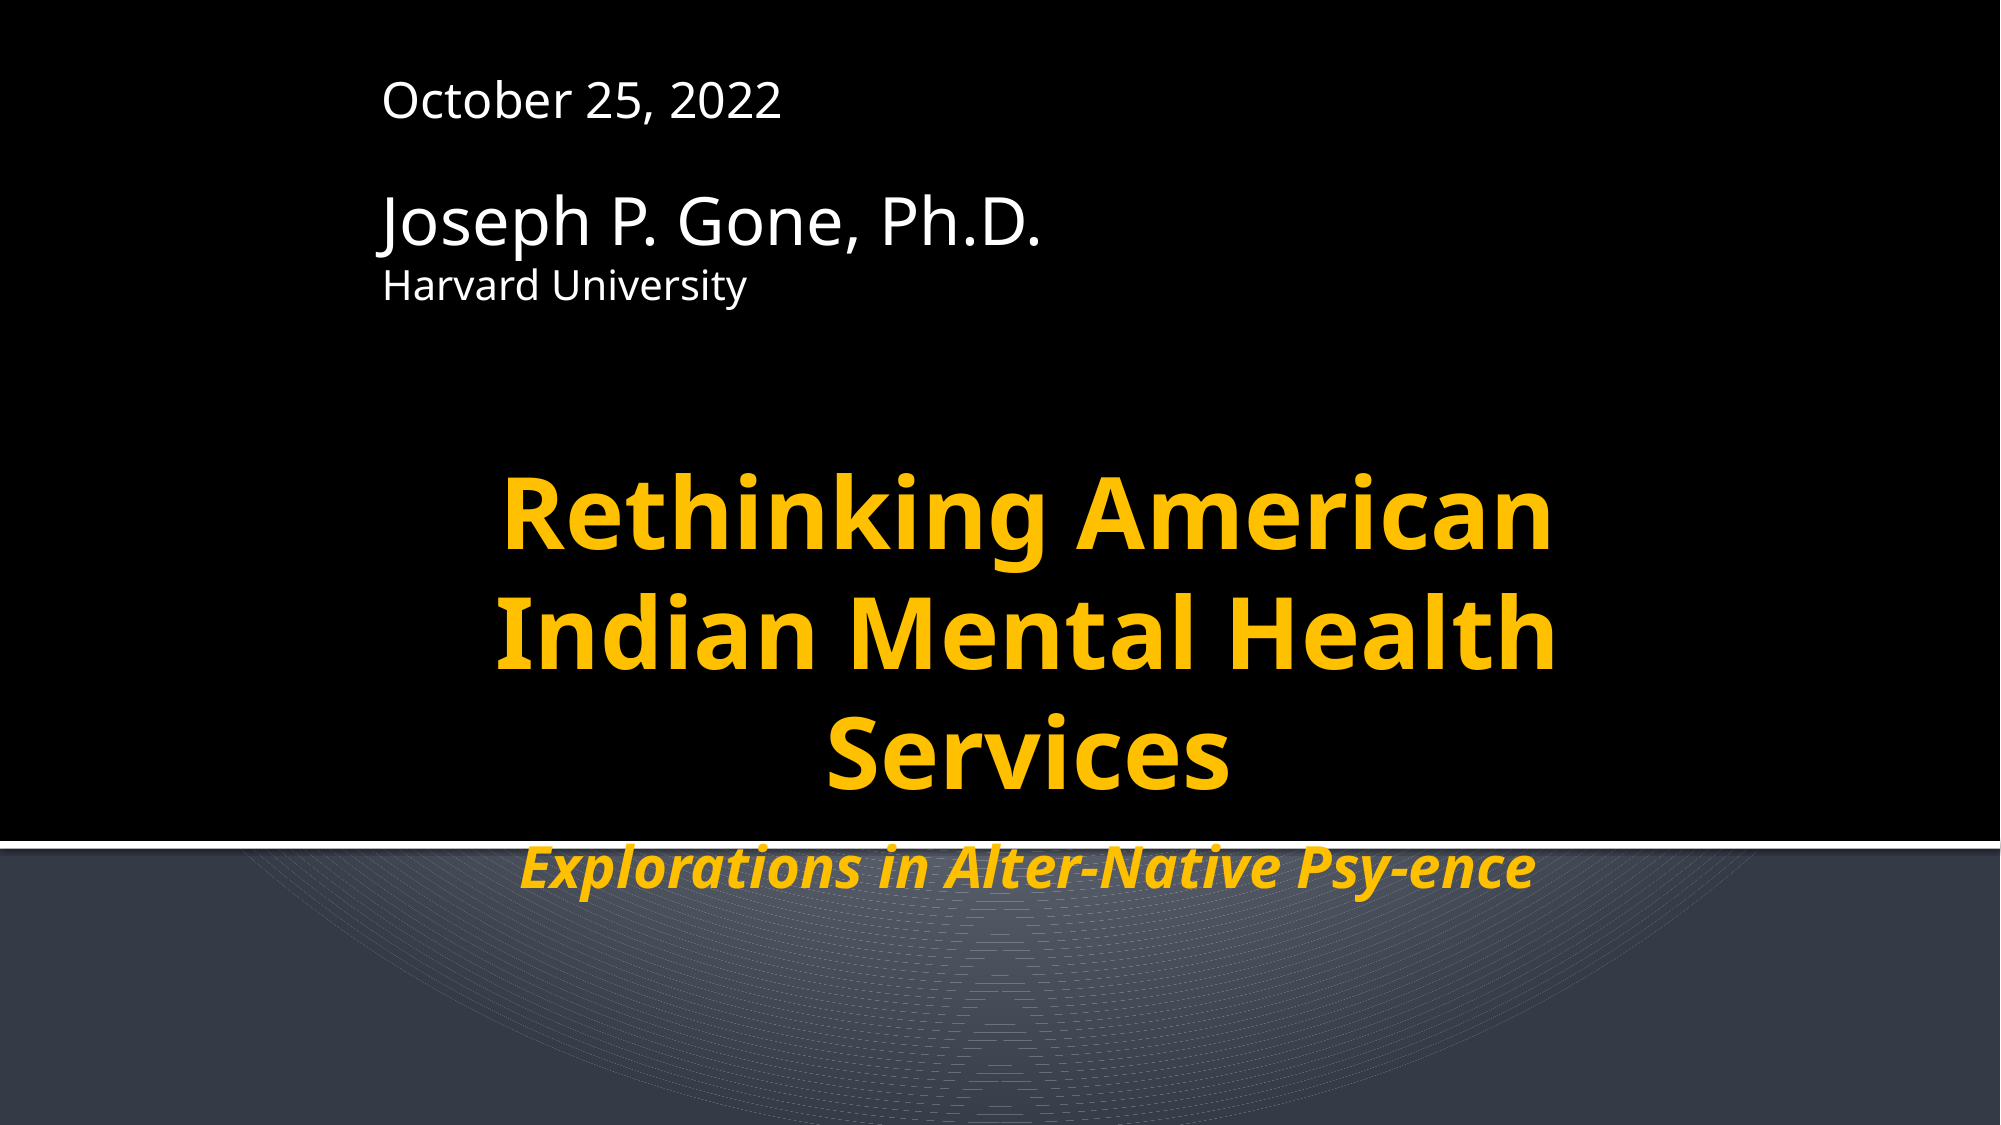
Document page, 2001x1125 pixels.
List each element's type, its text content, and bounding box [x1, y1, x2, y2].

title Rethinking American Indian Mental Health Services Explorations in Alter-Native Psy-ence [362, 450, 1688, 775]
subtitle October 25, 2022 Joseph P. Gone, Ph.D. Harvard University [362, 62, 1688, 309]
